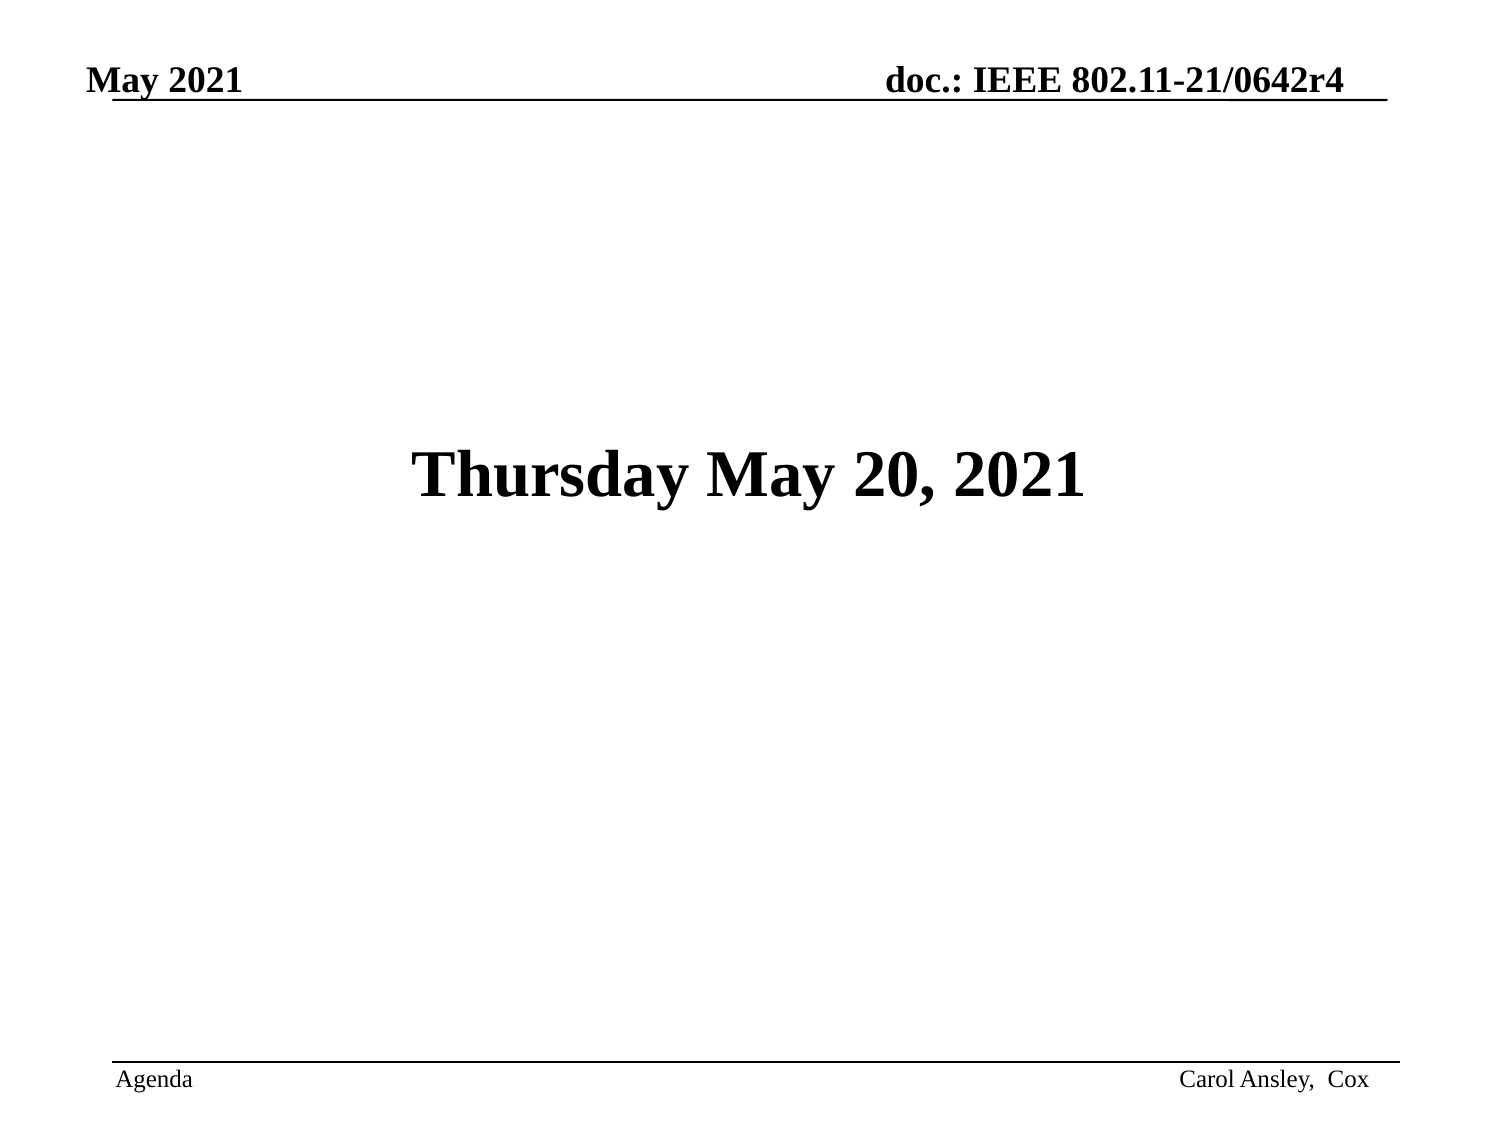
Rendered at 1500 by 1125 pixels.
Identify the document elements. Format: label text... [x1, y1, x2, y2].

text_box Thursday May 20, 2021 [112, 422, 1388, 518]
